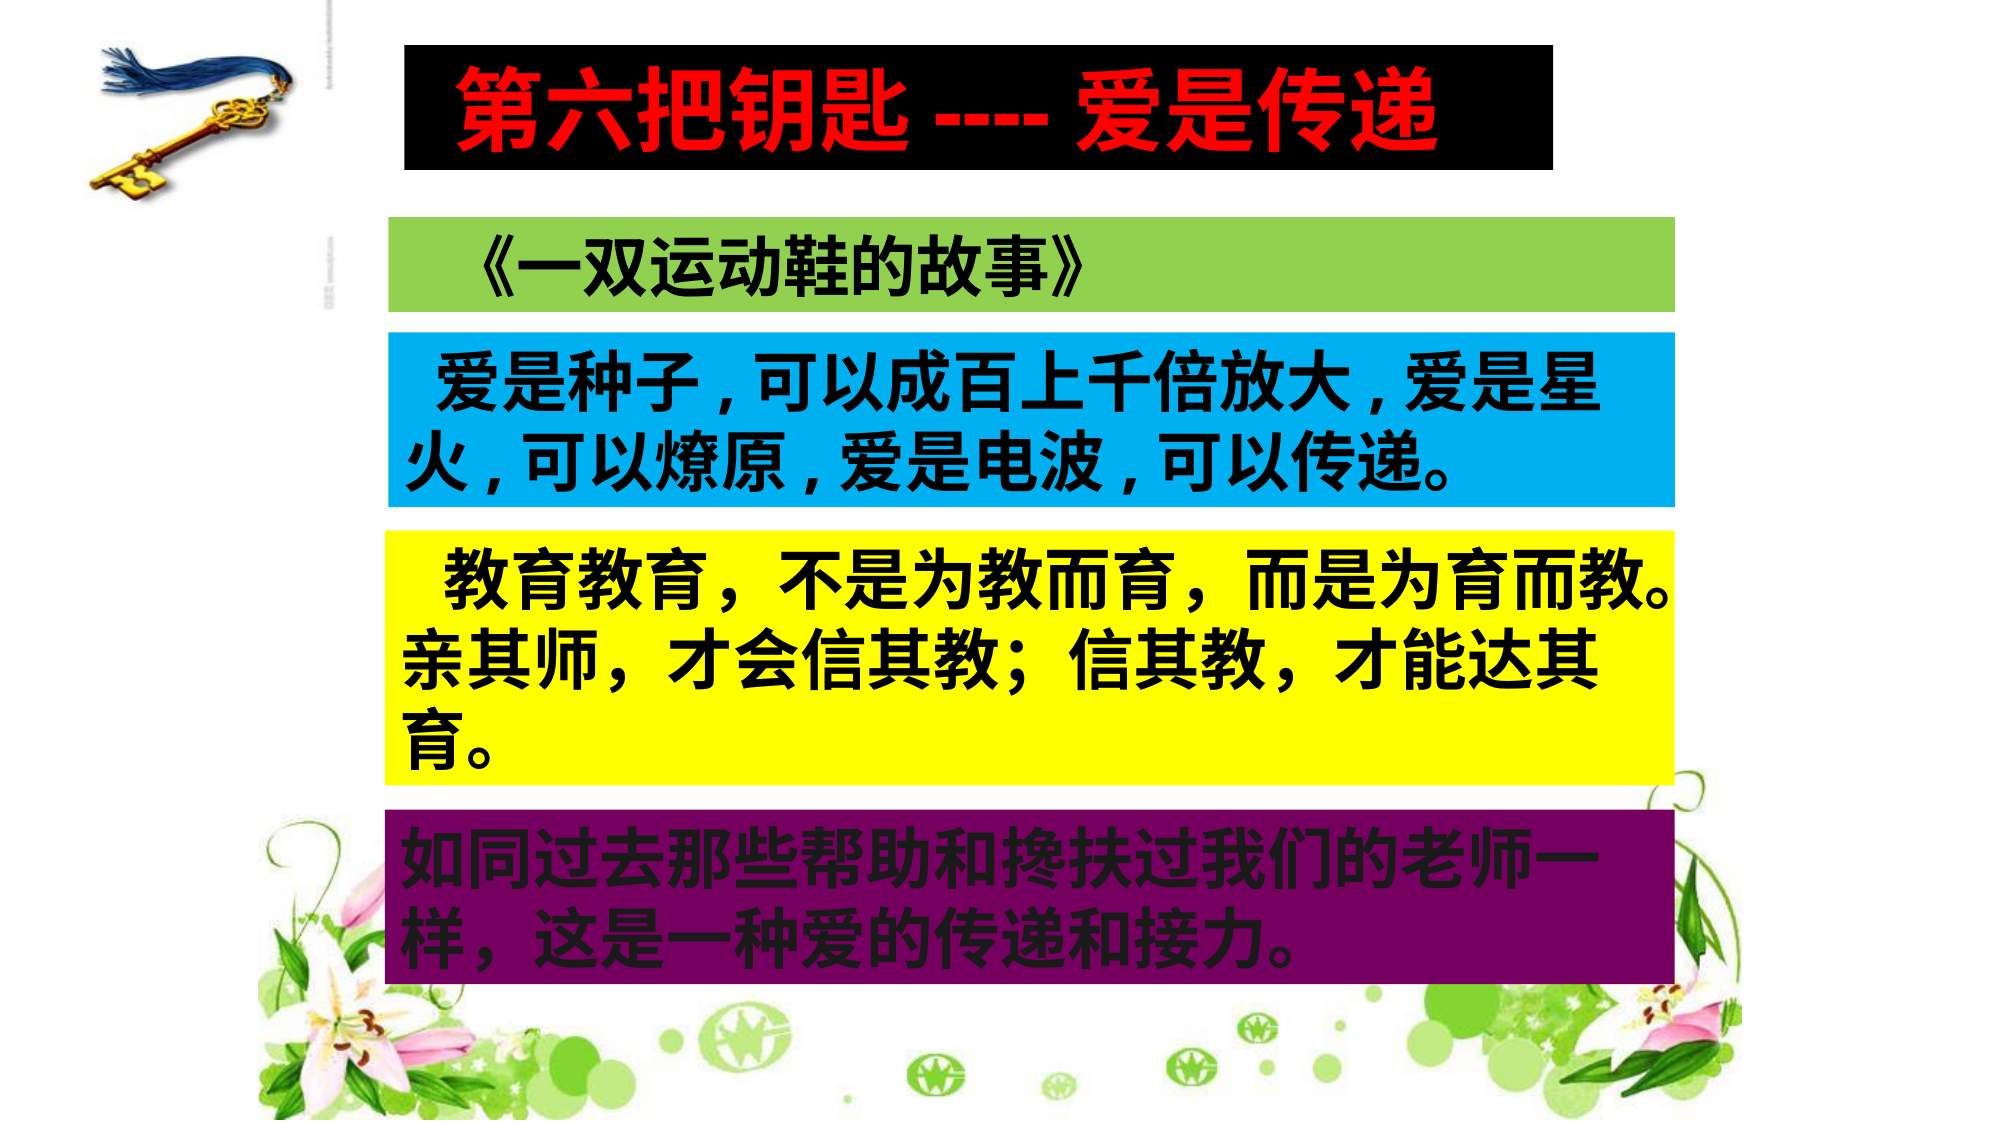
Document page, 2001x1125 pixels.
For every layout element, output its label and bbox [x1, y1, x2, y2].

picture [26, 0, 337, 313]
list [258, 0, 1742, 1120]
